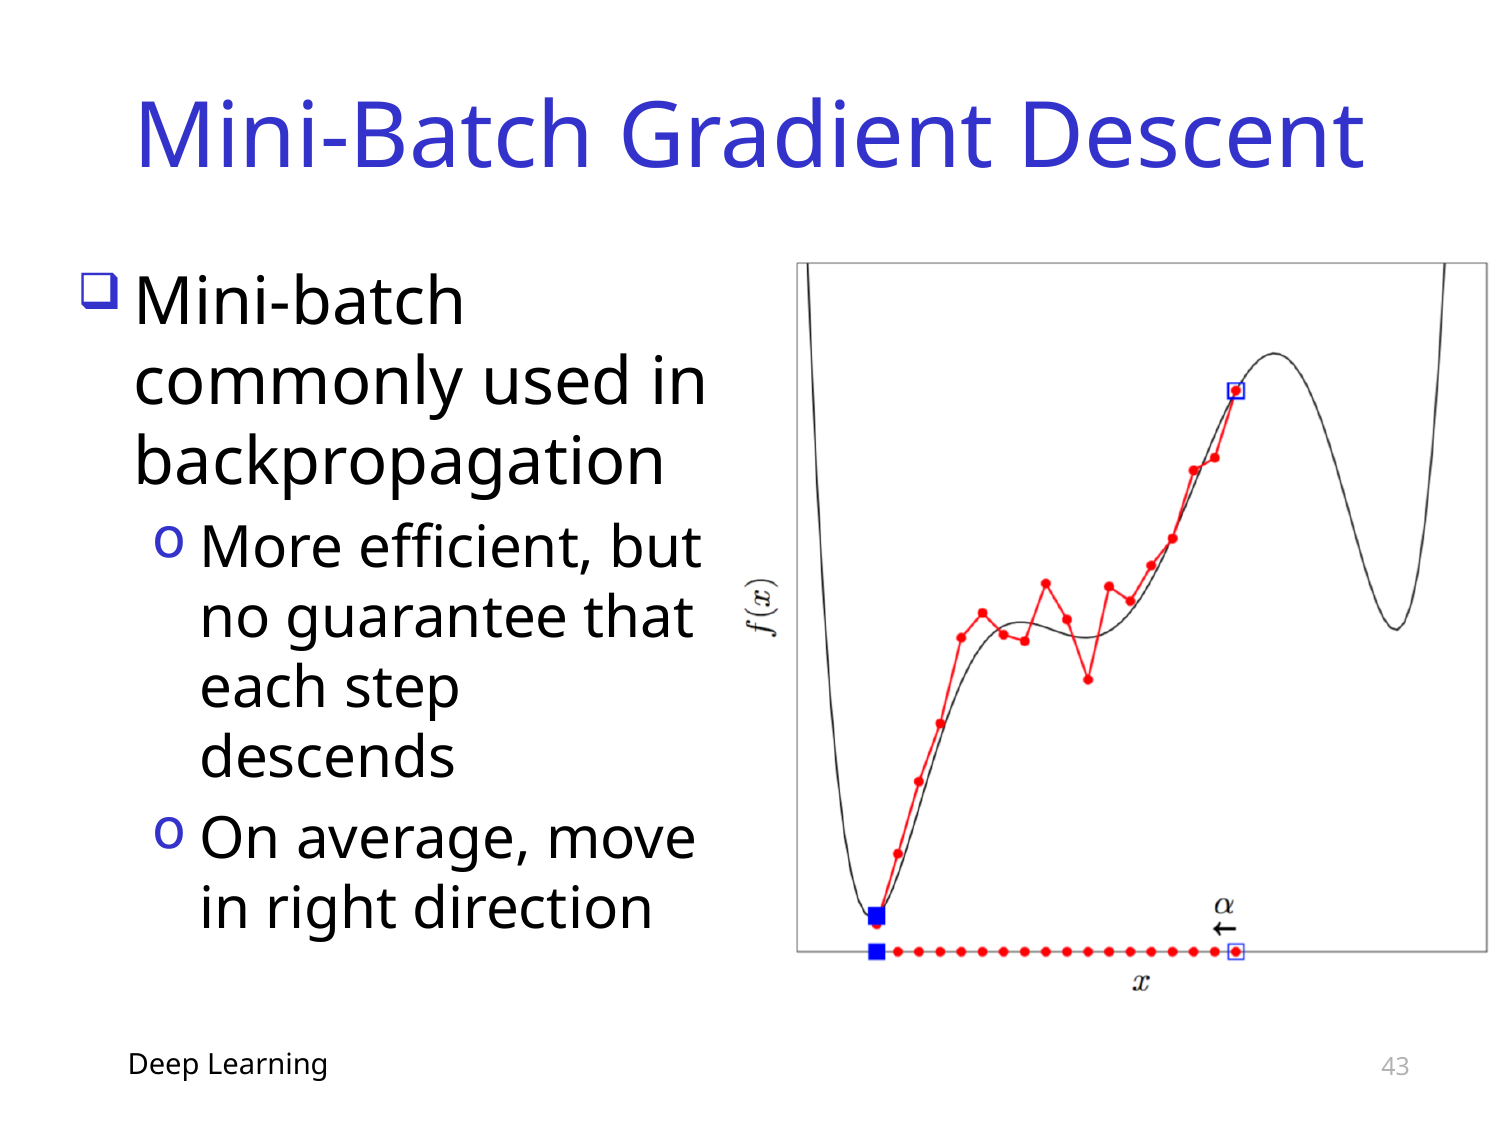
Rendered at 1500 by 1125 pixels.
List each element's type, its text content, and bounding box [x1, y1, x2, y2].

list Mini-batch commonly used in backpropagation More efficient, but no guarantee that each step descends On average, move in right direction [62, 249, 726, 1013]
footer Deep Learning [112, 1037, 776, 1101]
picture [737, 253, 1494, 1001]
slide_number 43 [1074, 1037, 1425, 1098]
title Mini-Batch Gradient Descent [112, 37, 1388, 226]
